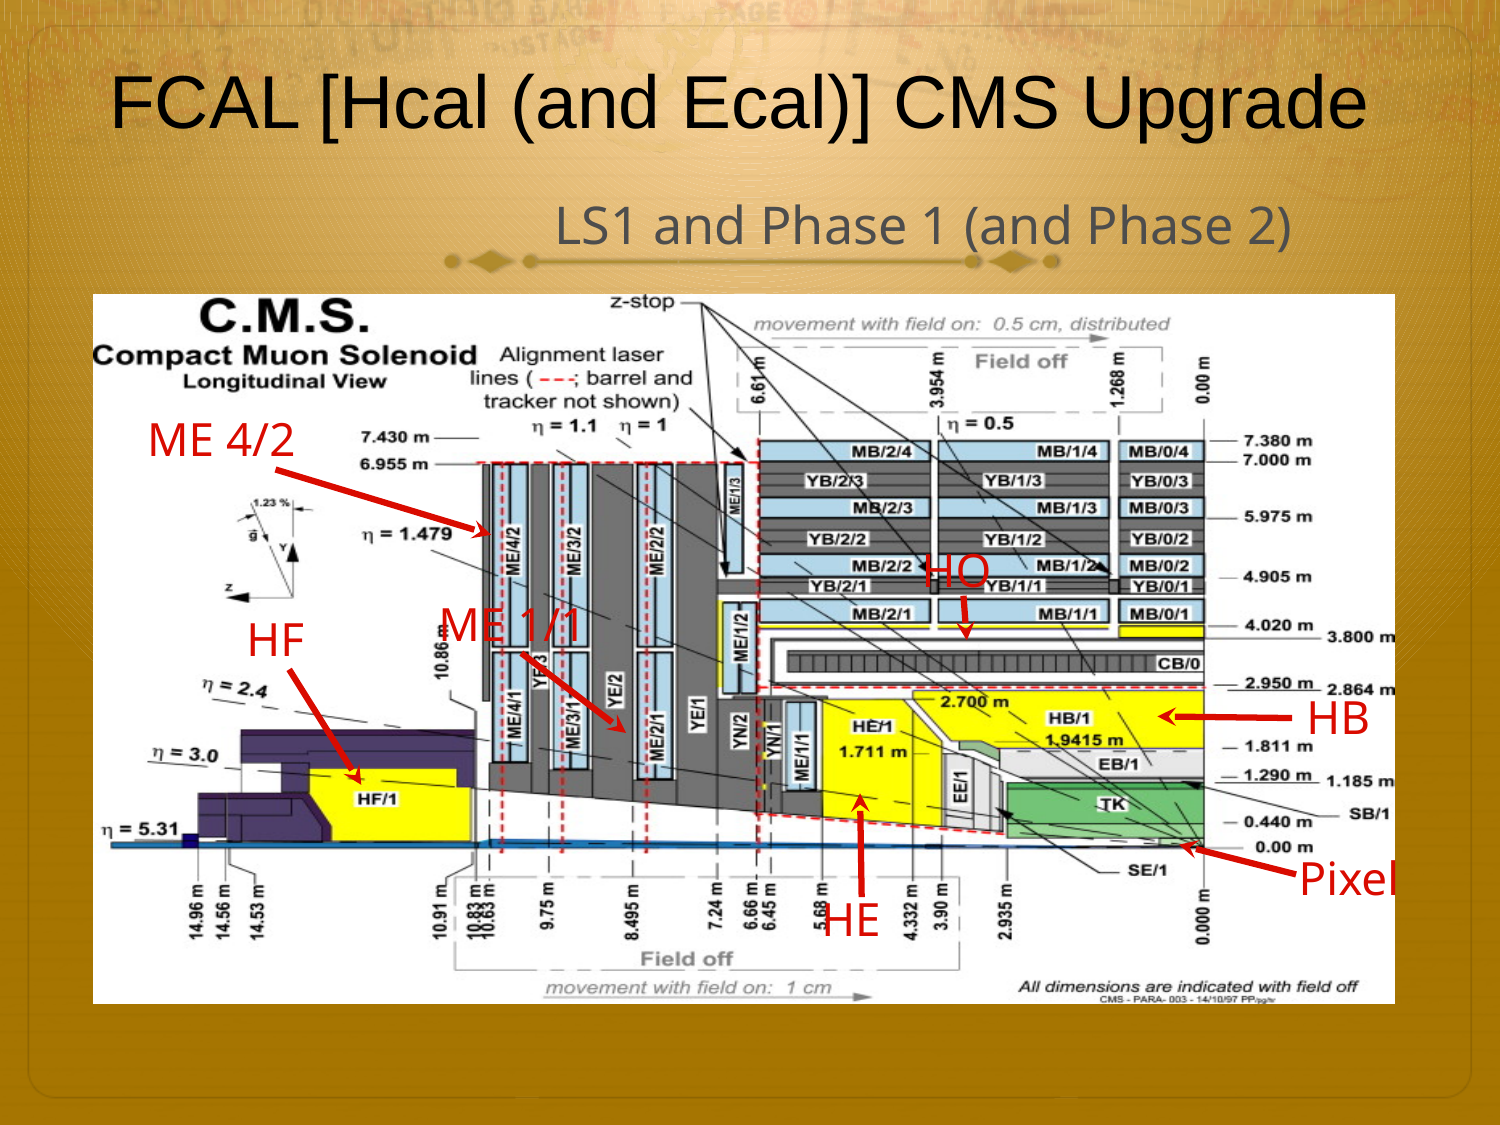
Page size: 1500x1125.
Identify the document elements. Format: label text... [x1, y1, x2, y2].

title FCAL [Hcal (and Ecal)] CMS Upgrade [93, 4, 1407, 192]
picture [0, 0, 1500, 1125]
text_box LS1 and Phase 1 (and Phase 2) [554, 192, 1294, 255]
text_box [93, 294, 1407, 1005]
